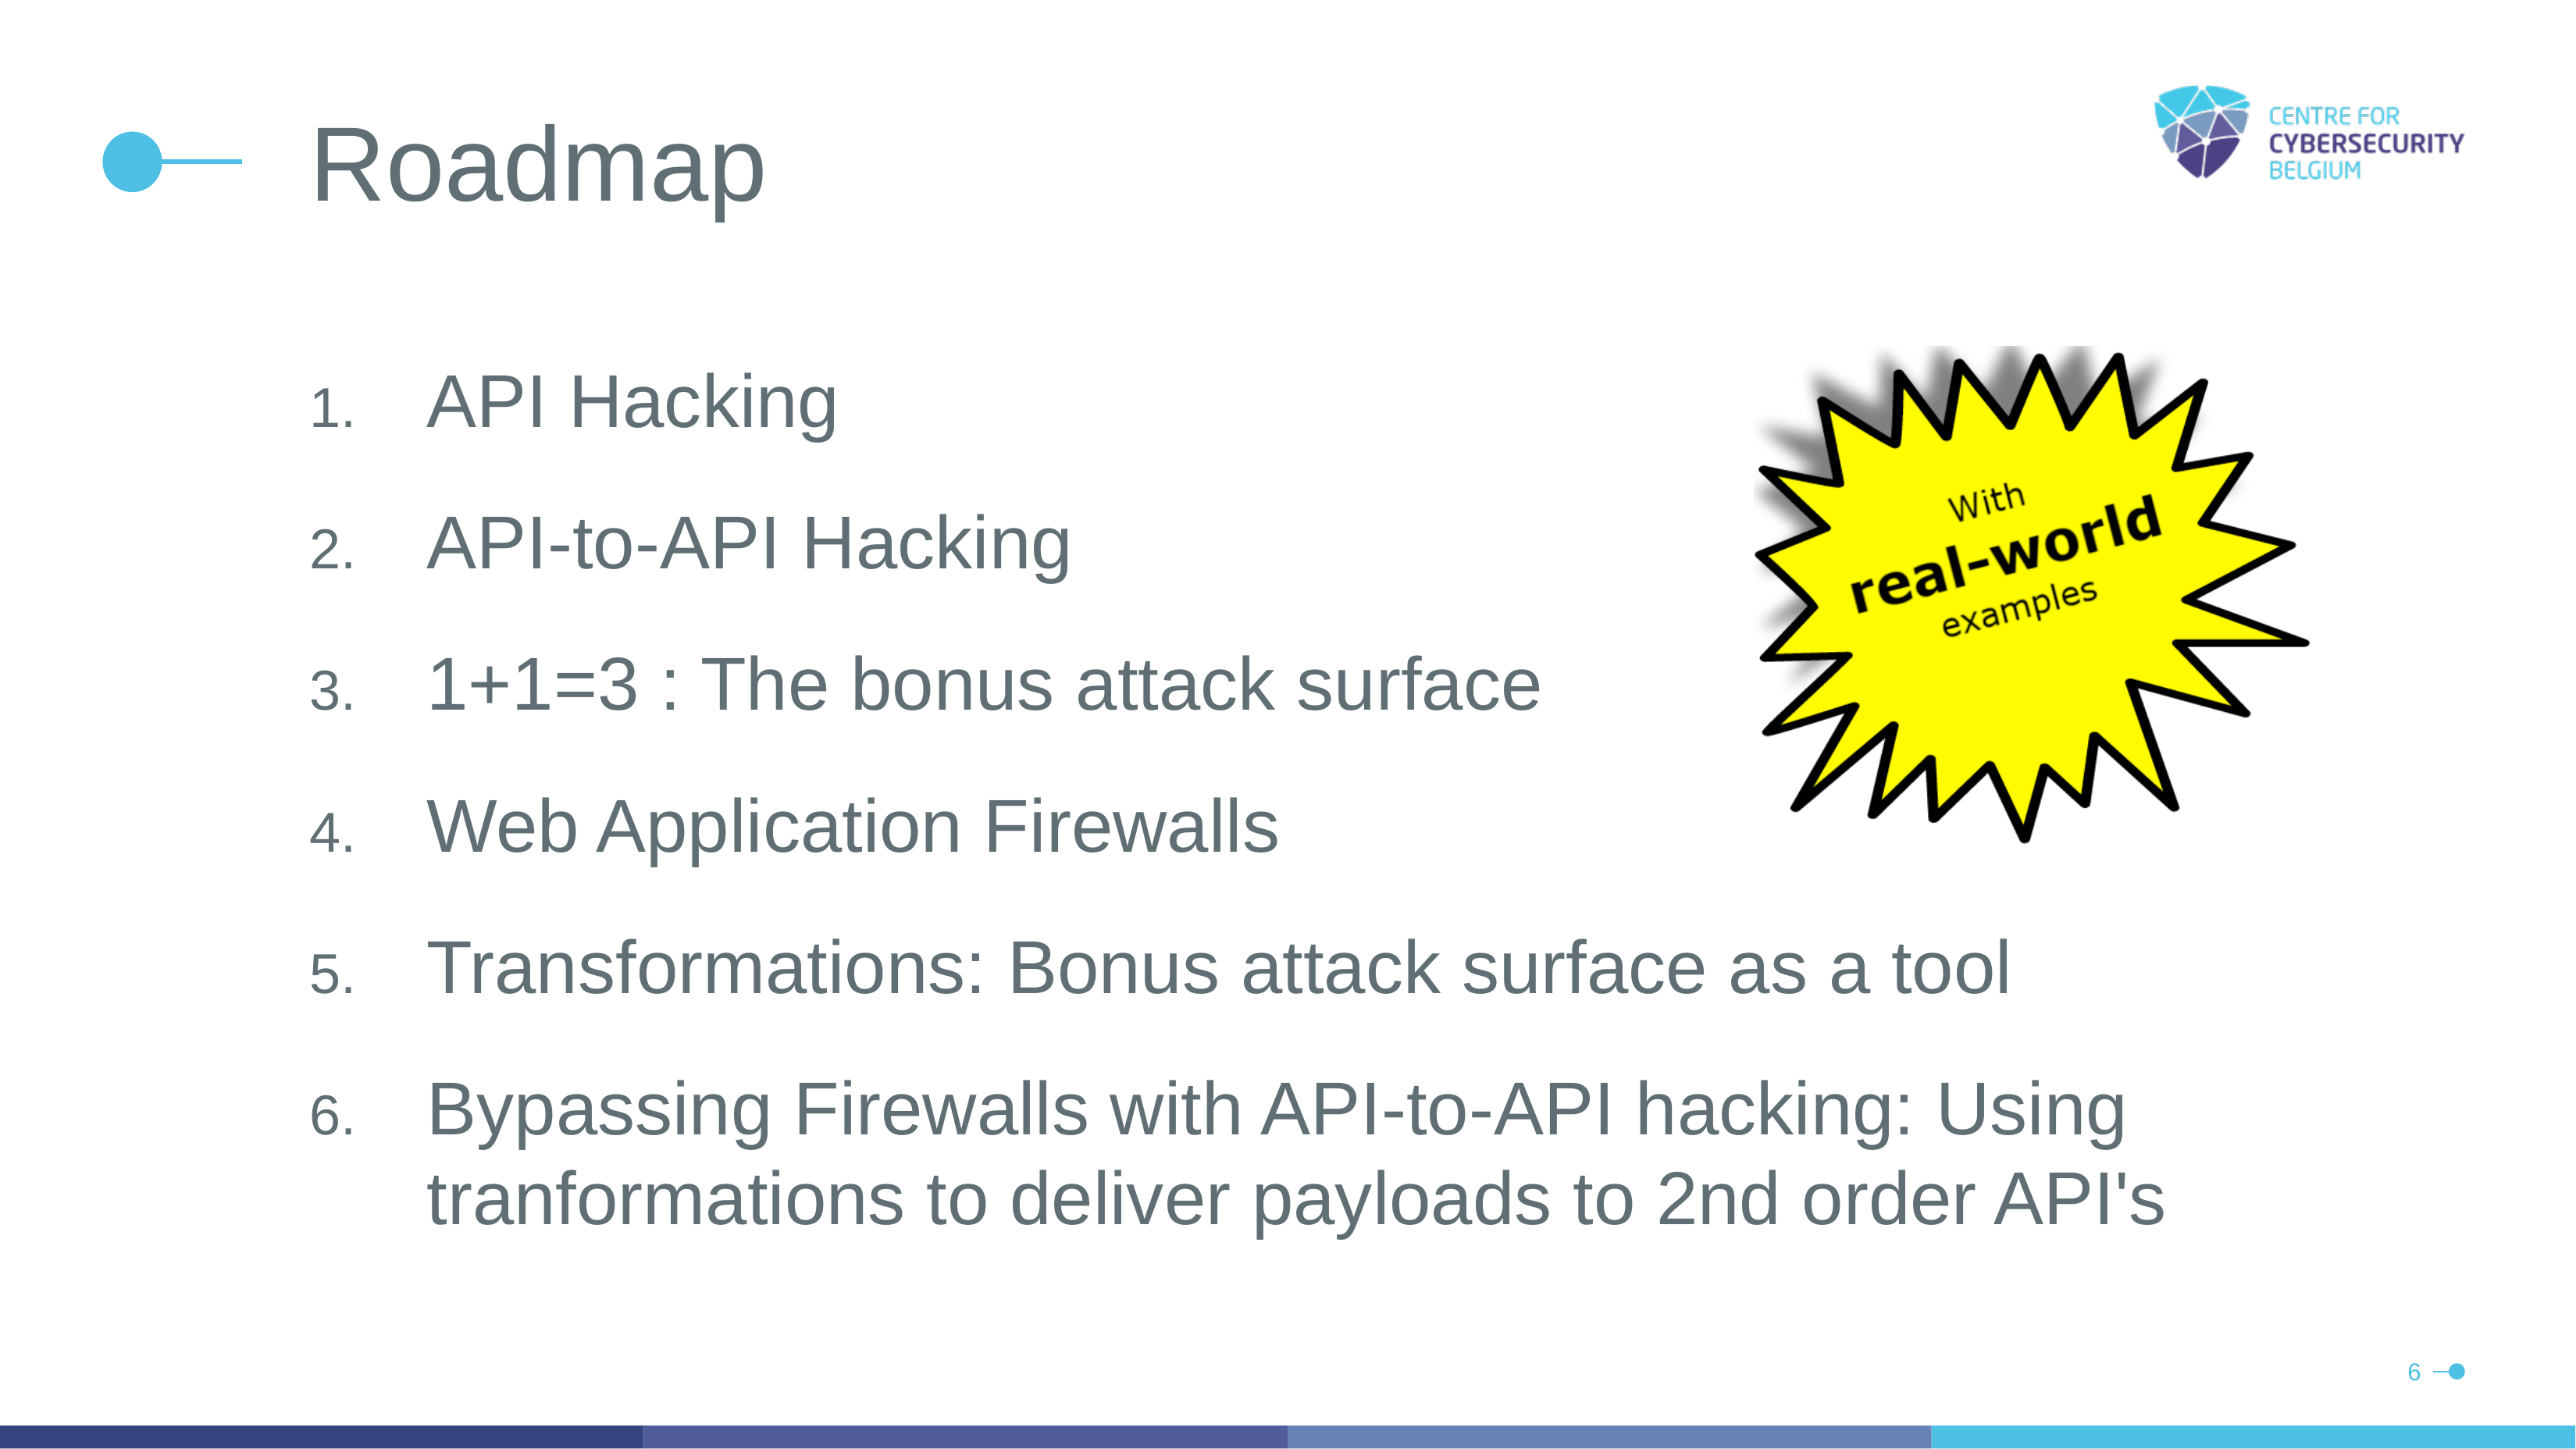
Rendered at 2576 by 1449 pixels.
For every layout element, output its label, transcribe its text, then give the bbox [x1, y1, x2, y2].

picture [1754, 346, 2314, 907]
title Roadmap [298, 85, 2096, 248]
list API Hacking API-to-API Hacking 1+1=3 : The bonus attack surface Web Application Firewalls Transformations: Bonus attack surface as a tool Bypassing Firewalls with API-to-API hacking: Using tranformations to deliver payloads to 2nd order API's [298, 347, 2465, 1321]
picture [2154, 85, 2465, 180]
